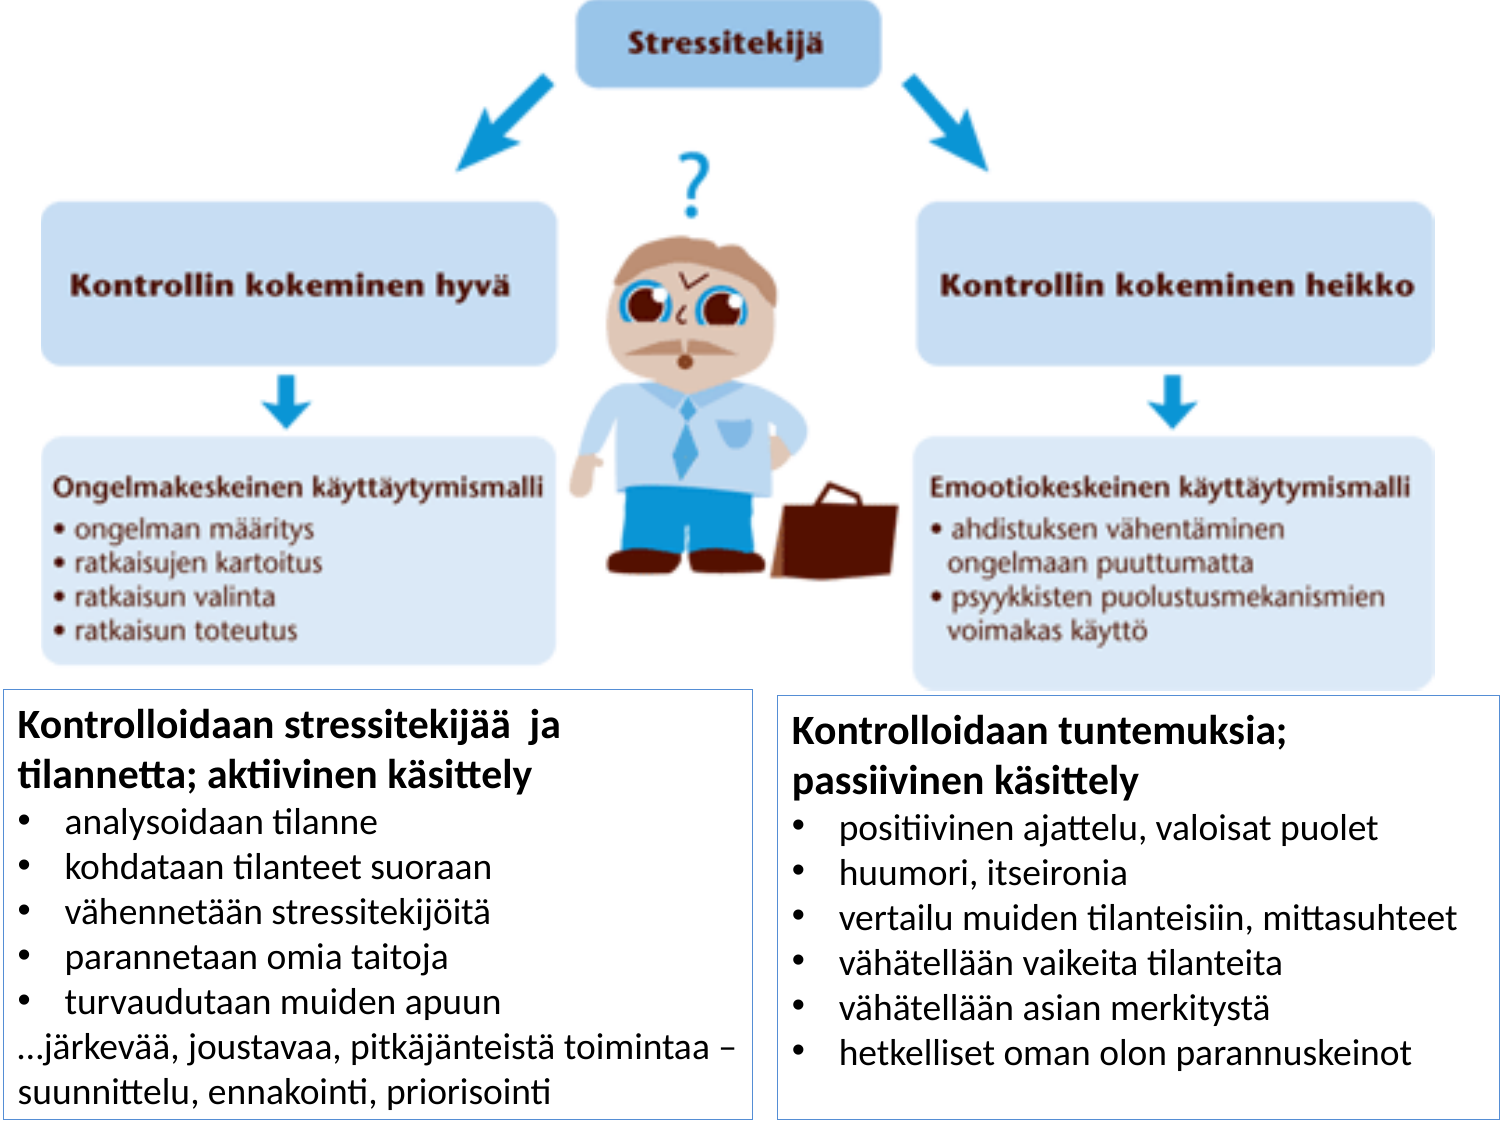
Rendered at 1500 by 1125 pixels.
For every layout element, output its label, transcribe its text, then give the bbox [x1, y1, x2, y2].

picture [40, 0, 1435, 692]
text_box Kontrolloidaan tuntemuksia; passiivinen käsittely positiivinen ajattelu, valoisat puolet huumori, itseironia vertailu muiden tilanteisiin, mittasuhteet vähätellään vaikeita tilanteita vähätellään asian merkitystä hetkelliset oman olon parannuskeinot [777, 695, 1500, 1120]
text_box Kontrolloidaan stressitekijää ja tilannetta; aktiivinen käsittely analysoidaan tilanne kohdataan tilanteet suoraan vähennetään stressitekijöitä parannetaan omia taitoja turvaudutaan muiden apuun …järkevää, joustavaa, pitkäjänteistä toimintaa – suunnittelu, ennakointi, priorisointi [3, 689, 753, 1120]
